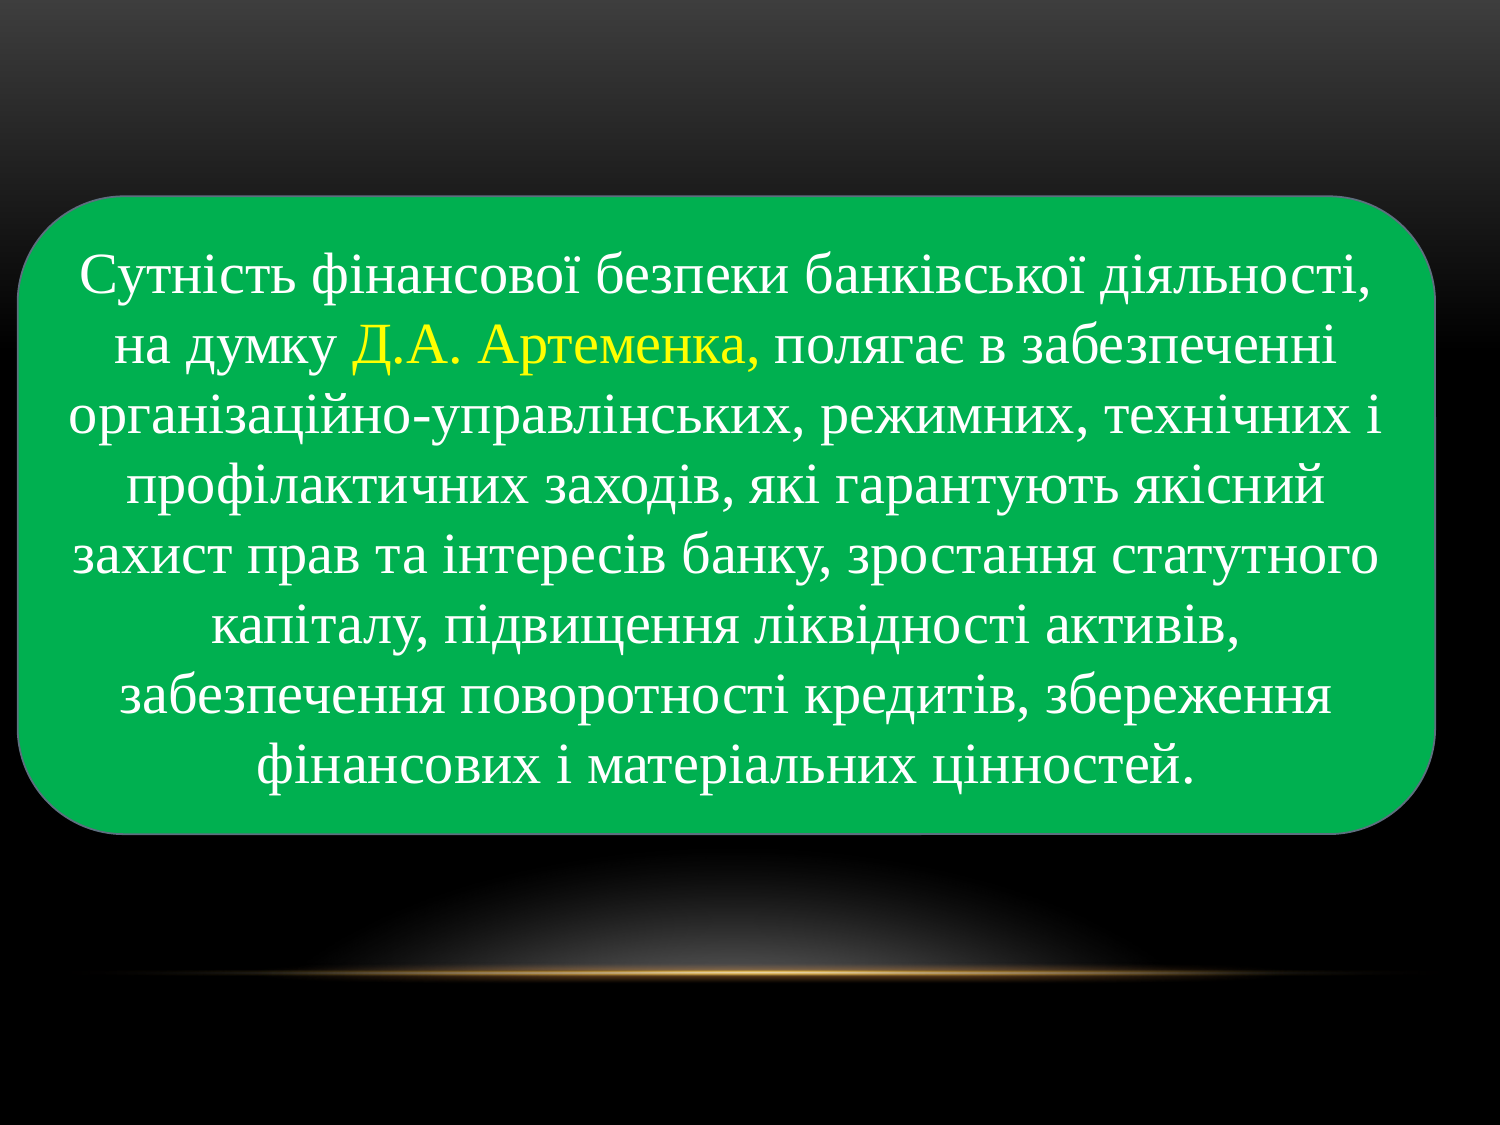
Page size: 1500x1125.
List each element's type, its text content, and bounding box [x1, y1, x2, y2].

text_box Сутність фінансової безпеки банківської діяльності, на думку Д.А. Артеменка, полягає в забезпеченні організаційно-управлінських, режимних, технічних і профілактичних заходів, які гарантують якісний захист прав та інтересів банку, зростання статутного капіталу, підвищення ліквідності активів, забезпечення поворотності кредитів, збереження фінансових і матеріальних цінностей. [16, 195, 1437, 836]
picture [0, 0, 1500, 1125]
